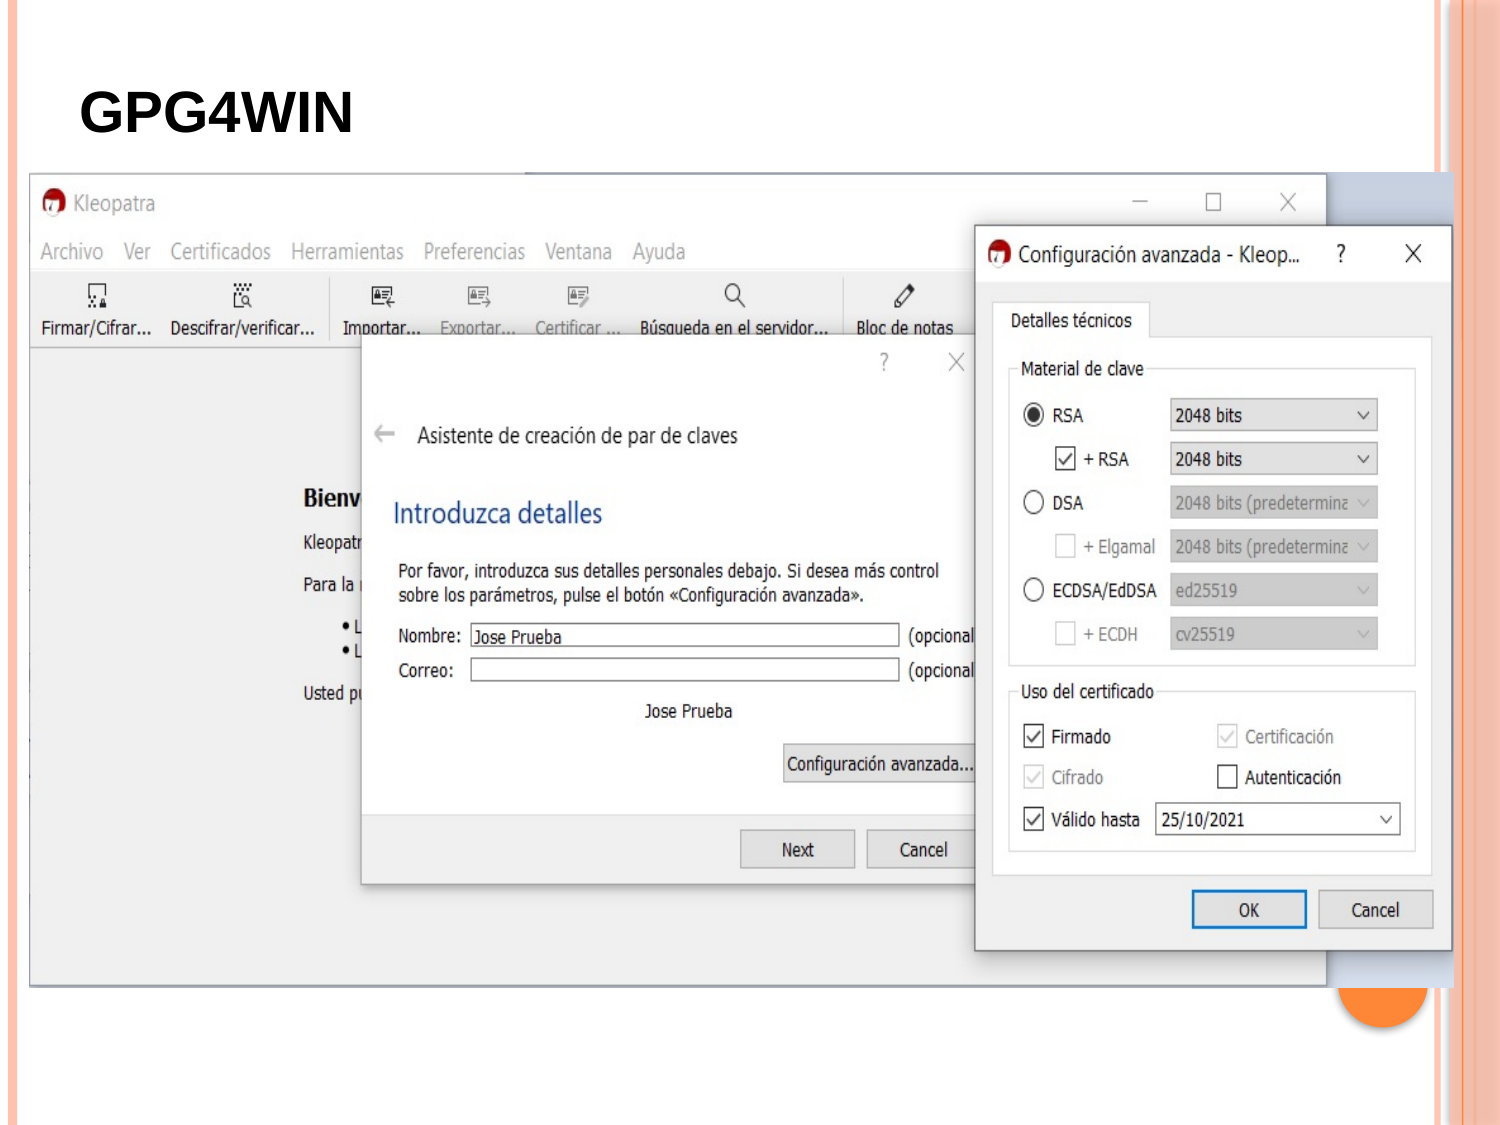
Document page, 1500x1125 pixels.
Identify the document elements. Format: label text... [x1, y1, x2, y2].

title GPG4win [64, 54, 1415, 152]
picture [28, 172, 1455, 989]
